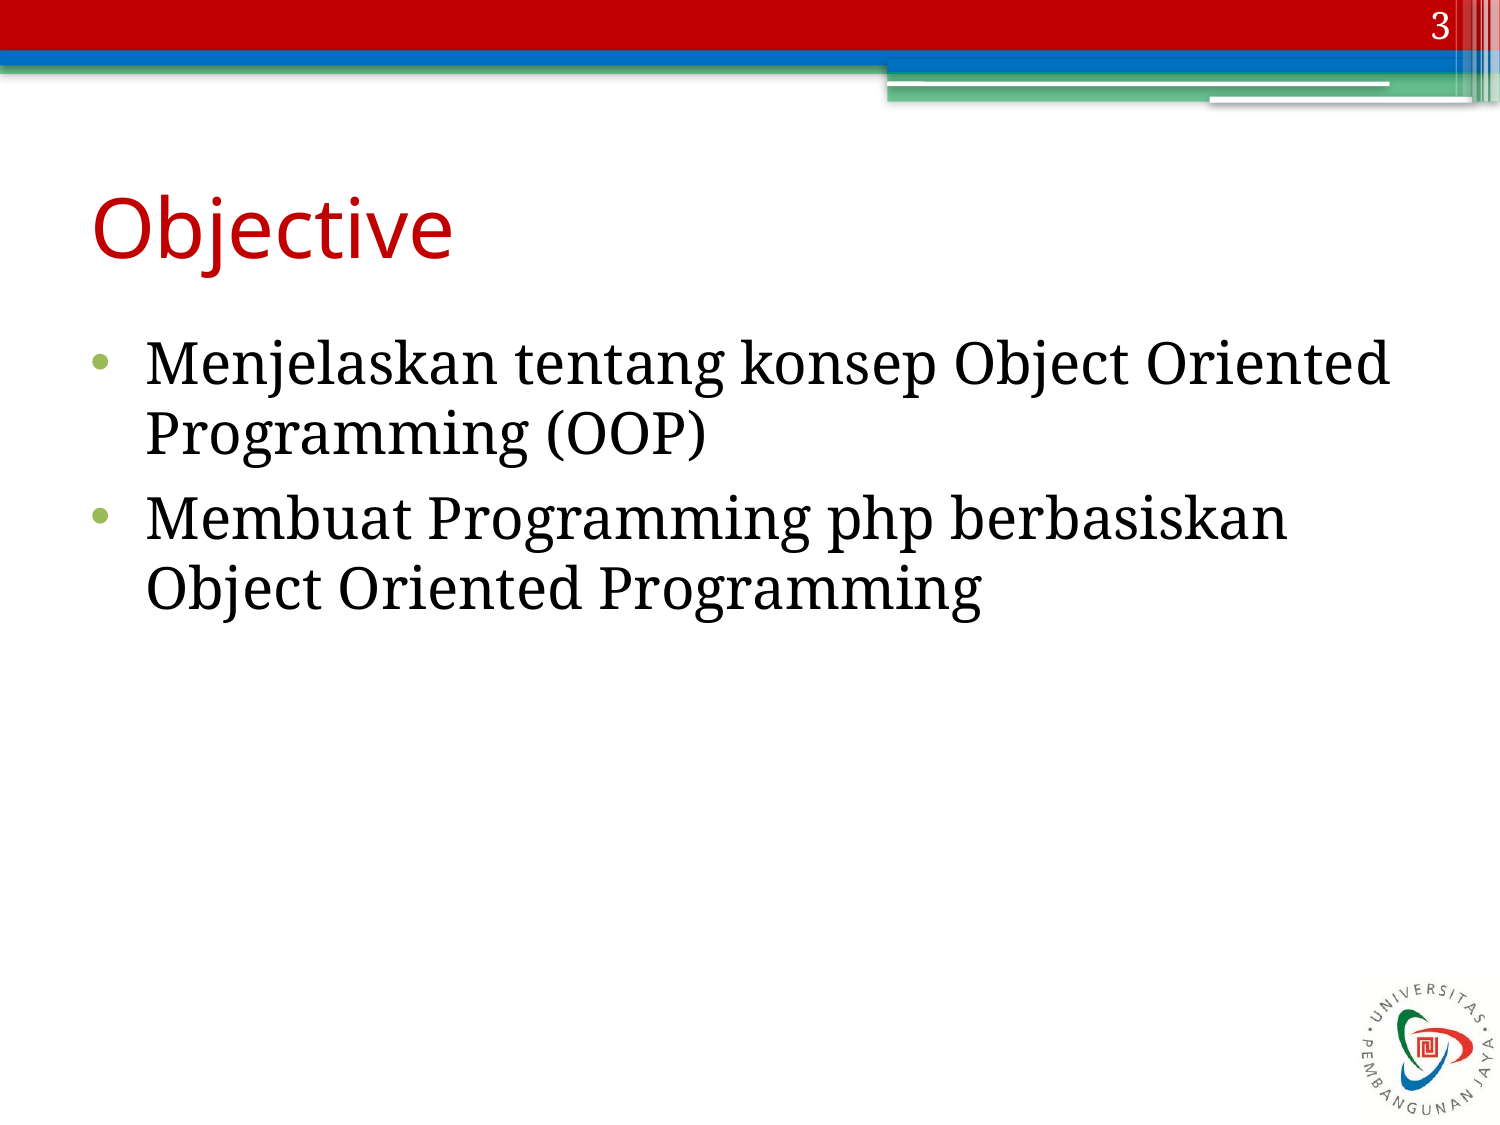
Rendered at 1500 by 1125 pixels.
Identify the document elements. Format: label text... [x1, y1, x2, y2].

picture [1352, 975, 1500, 1125]
list Menjelaskan tentang konsep Object Oriented Programming (OOP) Membuat Programming php berbasiskan Object Oriented Programming [75, 318, 1425, 1029]
title Objective [75, 137, 1425, 313]
slide_number 3 [1341, 0, 1466, 61]
